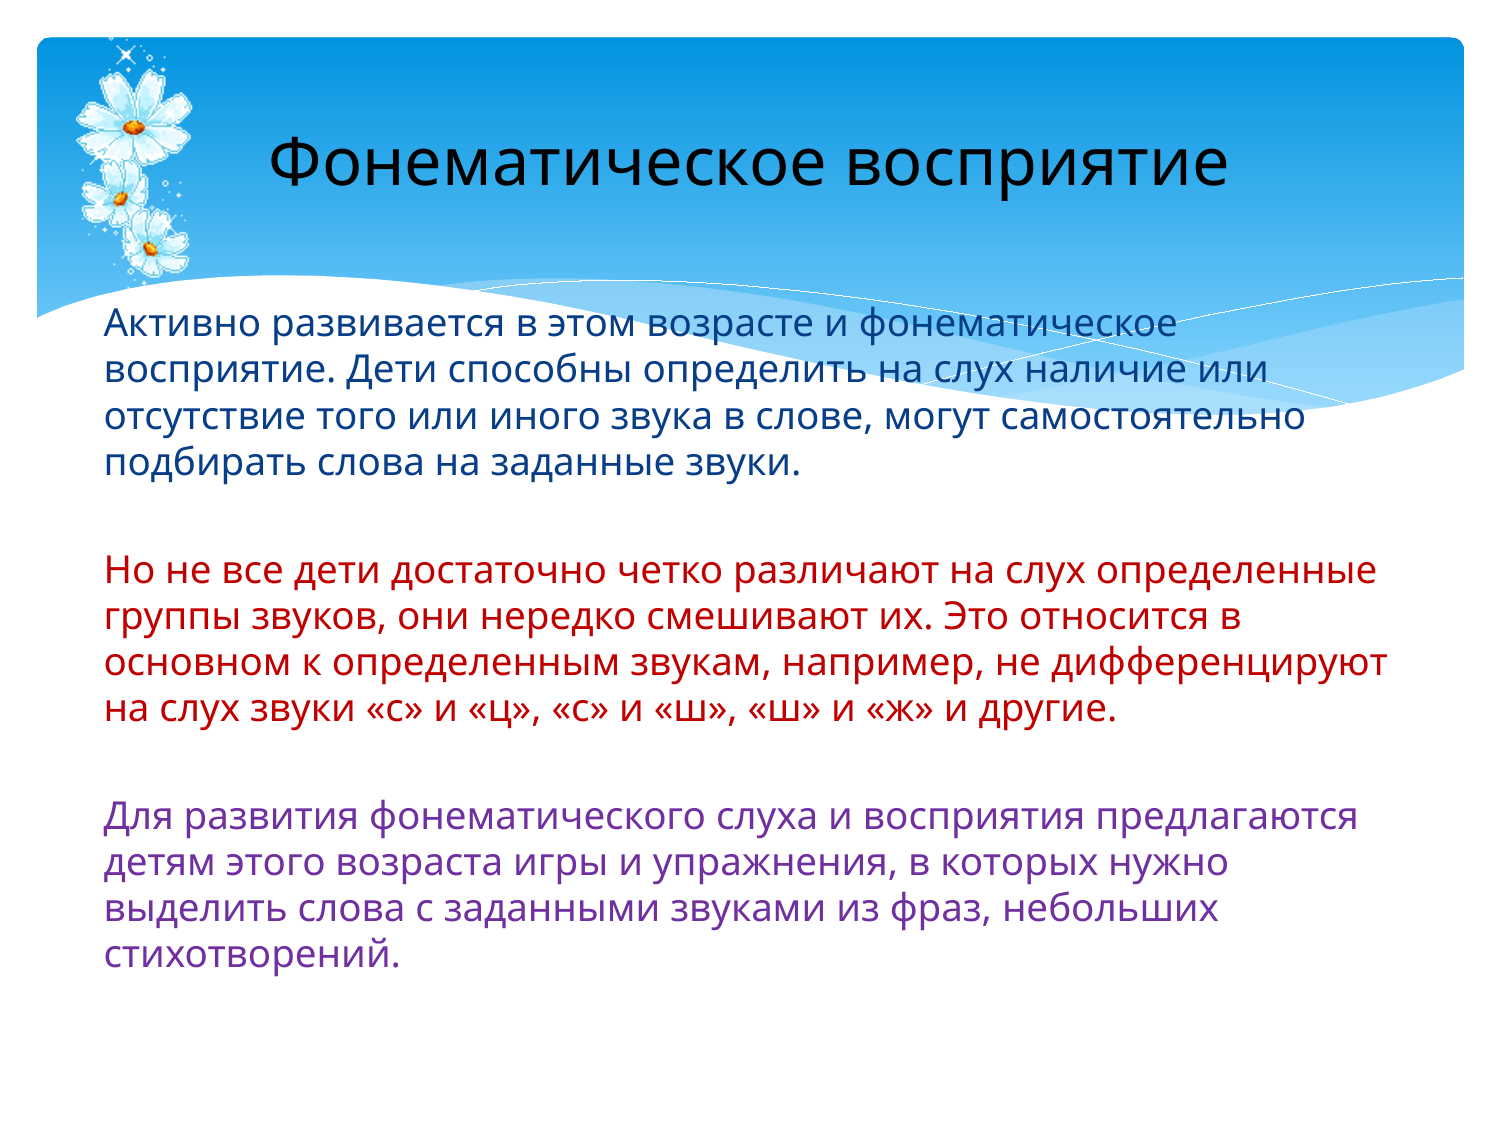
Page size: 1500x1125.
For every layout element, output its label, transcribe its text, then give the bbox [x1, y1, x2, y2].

title Фонематическое восприятие [199, 55, 1425, 261]
picture [76, 30, 195, 40]
picture [122, 50, 130, 59]
picture [76, 69, 195, 303]
list Активно развивается в этом возрасте и фонематическое восприятие. Дети способны определить на слух наличие или отсутствие того или иного звука в слове, могут самостоятельно подбирать слова на заданные звуки. Но не все дети достаточно четко различают на слух определенные группы звуков, они нередко смешивают их. Это относится в основном к определенным звукам, например, не дифференцируют на слух звуки «с» и «ц», «с» и «ш», «ш» и «ж» и другие. Для развития фонематического слуха и восприятия предлагаются детям этого возраста игры и упражнения, в которых нужно выделить слова с заданными звуками из фраз, небольших стихотворений. [88, 290, 1412, 1035]
